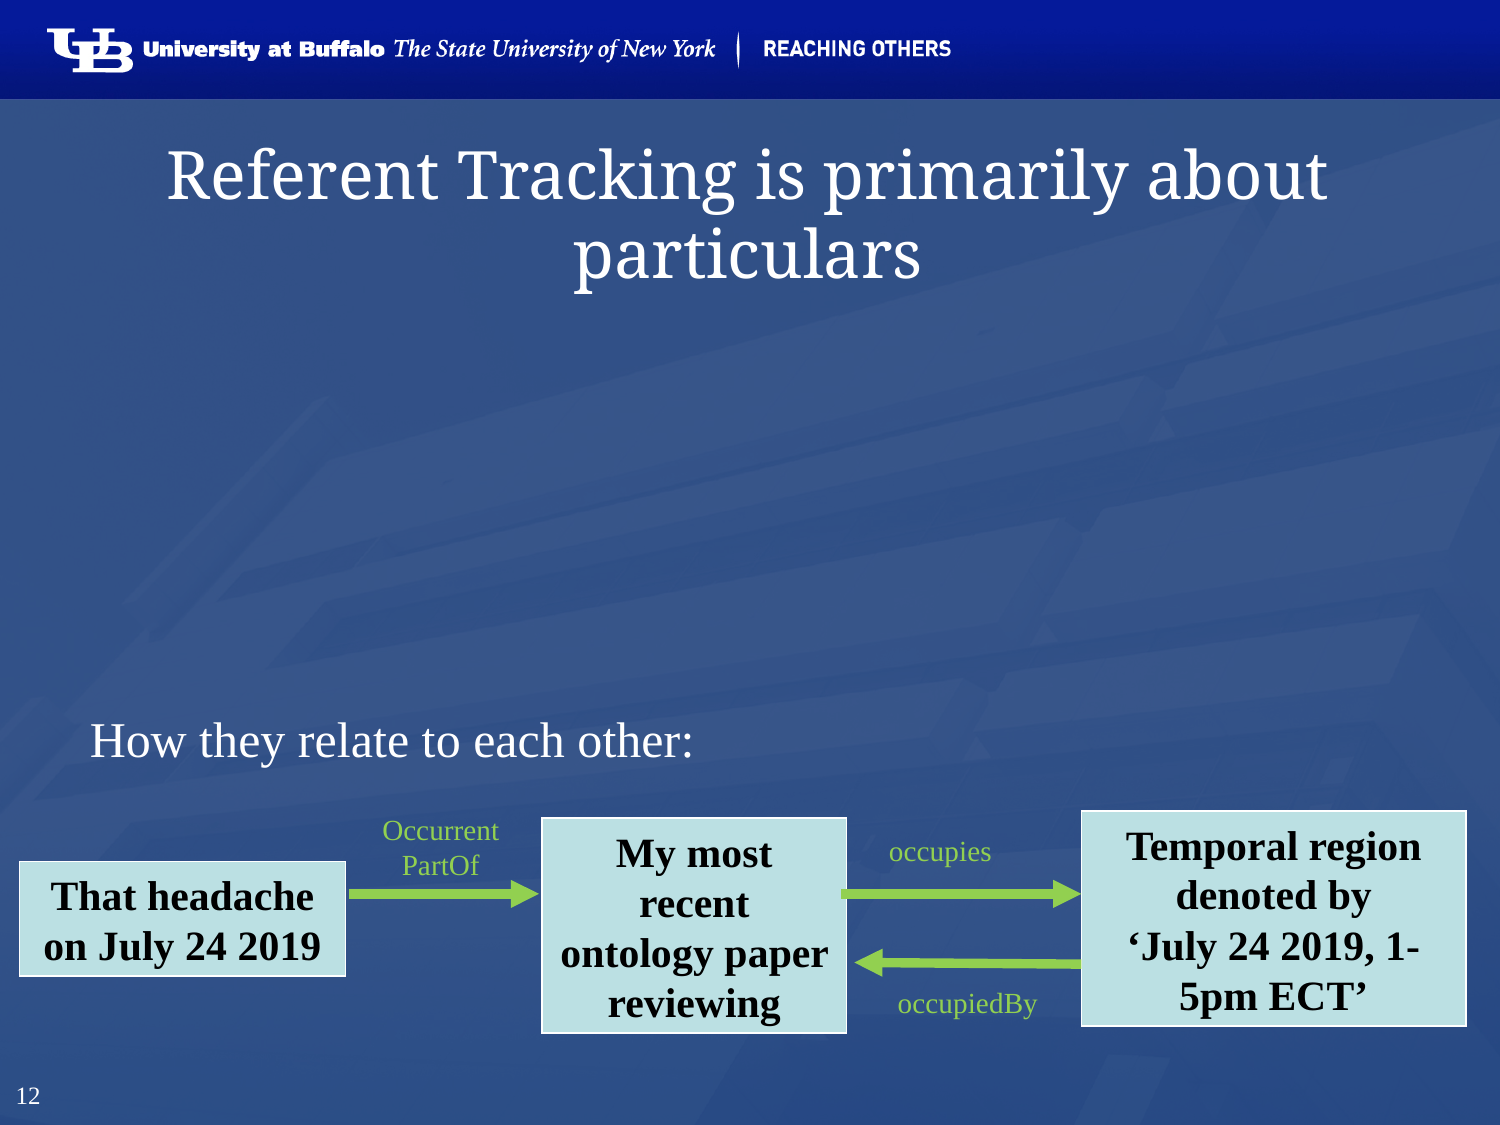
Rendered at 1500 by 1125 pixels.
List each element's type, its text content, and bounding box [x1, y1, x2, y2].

text_box occupiedBy [880, 977, 1056, 1027]
text_box Temporal region denoted by ‘July 24 2019, 1-5pm ECT’ [1081, 811, 1467, 1026]
text_box My most recent ontology paper reviewing [542, 818, 847, 1033]
title Referent Tracking is primarily about particulars [0, 125, 1497, 250]
slide_number 12 [0, 1064, 75, 1125]
picture [0, 0, 1500, 99]
text_box occupies [874, 824, 1007, 875]
text_box That headache on July 24 2019 [19, 861, 346, 977]
text_box How they relate to each other: [75, 699, 1300, 775]
text_box Occurrent PartOf [367, 803, 515, 889]
